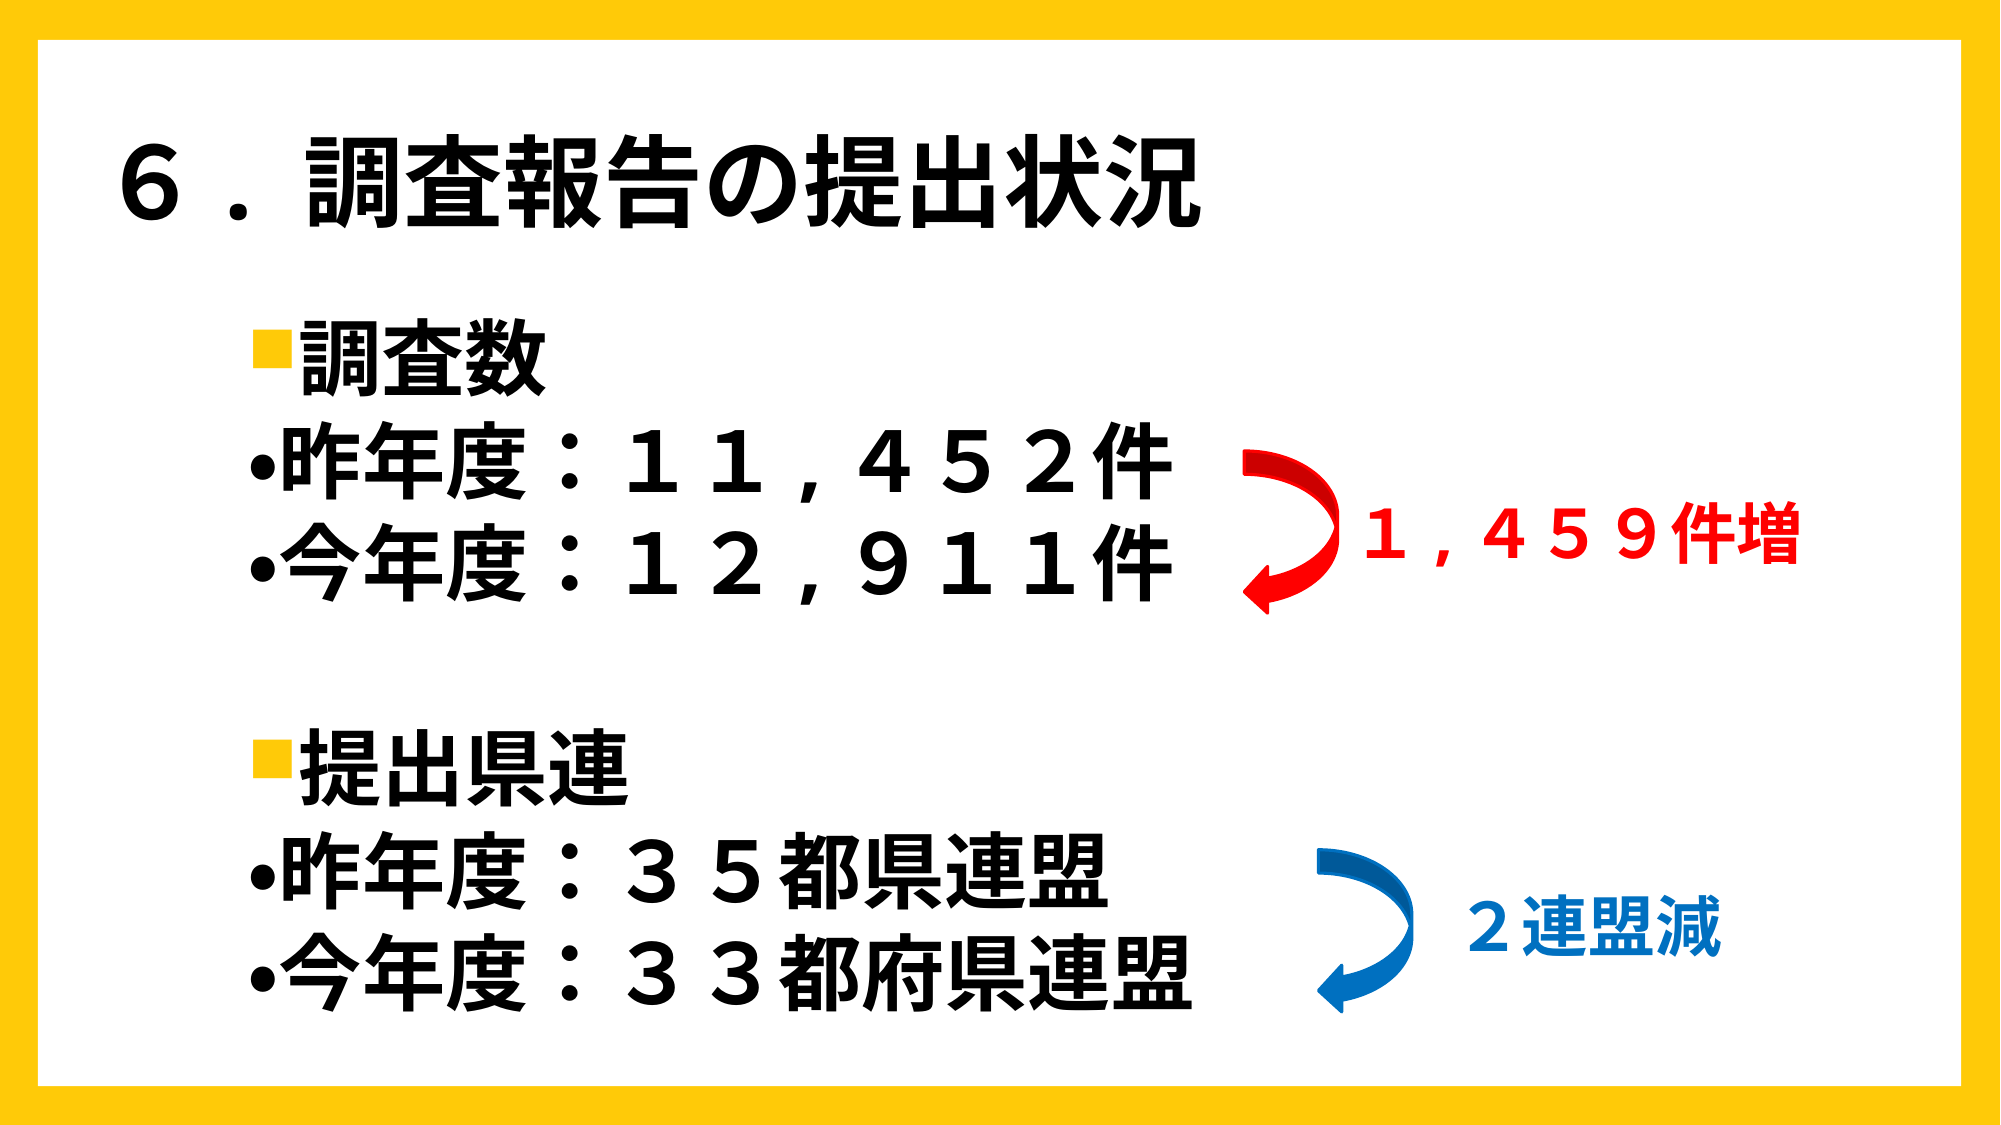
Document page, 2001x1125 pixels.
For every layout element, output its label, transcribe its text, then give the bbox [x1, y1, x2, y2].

title ６. 調査報告の提出状況 [85, 76, 1706, 299]
list 調査数 ・昨年度：１１,４５２件 ・今年度：１２,９１１件 提出県連 ・昨年度：３５都県連盟 ・今年度：３３都府県連盟 [187, 310, 1808, 973]
text_box [1316, 848, 1414, 1014]
text_box ２連盟減 [1440, 876, 1817, 972]
text_box [1242, 449, 1337, 615]
text_box １,４５９件増 [1337, 484, 1886, 579]
